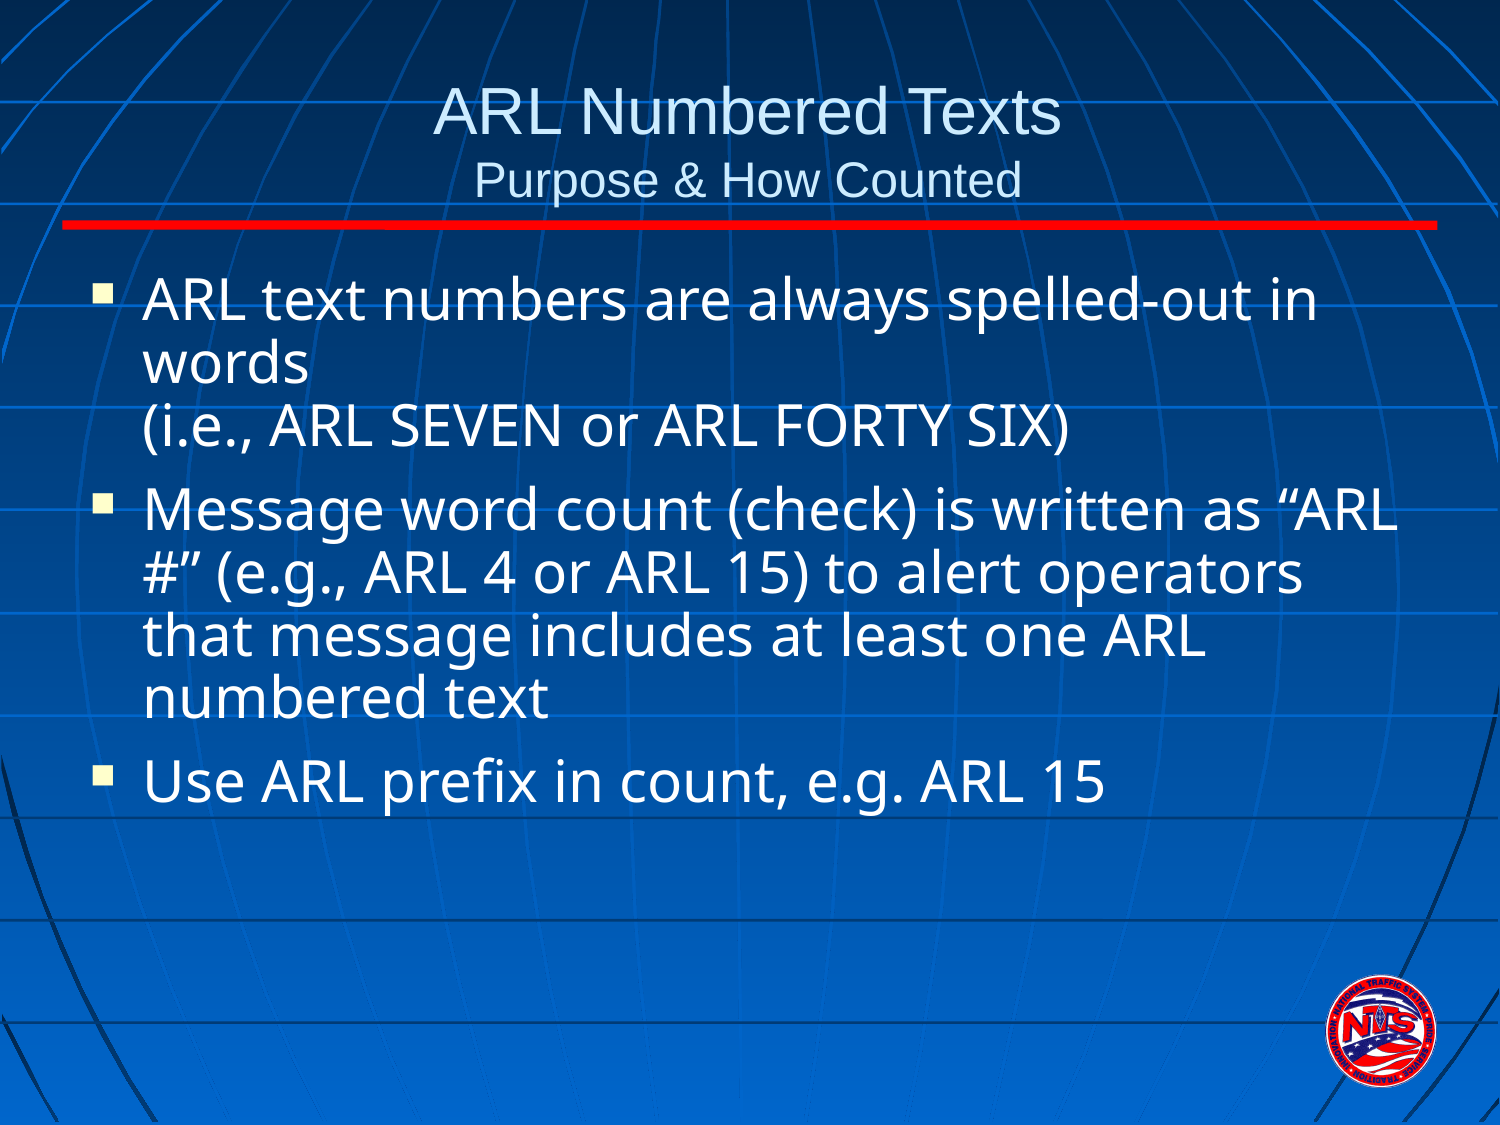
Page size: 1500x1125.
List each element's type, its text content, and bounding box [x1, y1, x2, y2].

picture [1325, 974, 1437, 1088]
title ARL Numbered Texts Purpose & How Counted [75, 45, 1422, 230]
list ARL text numbers are always spelled-out in words (i.e., ARL SEVEN or ARL FORTY SIX) Message word count (check) is written as “ARL #” (e.g., ARL 4 or ARL 15) to alert operators that message includes at least one ARL numbered text Use ARL prefix in count, e.g. ARL 15 [75, 262, 1422, 1003]
